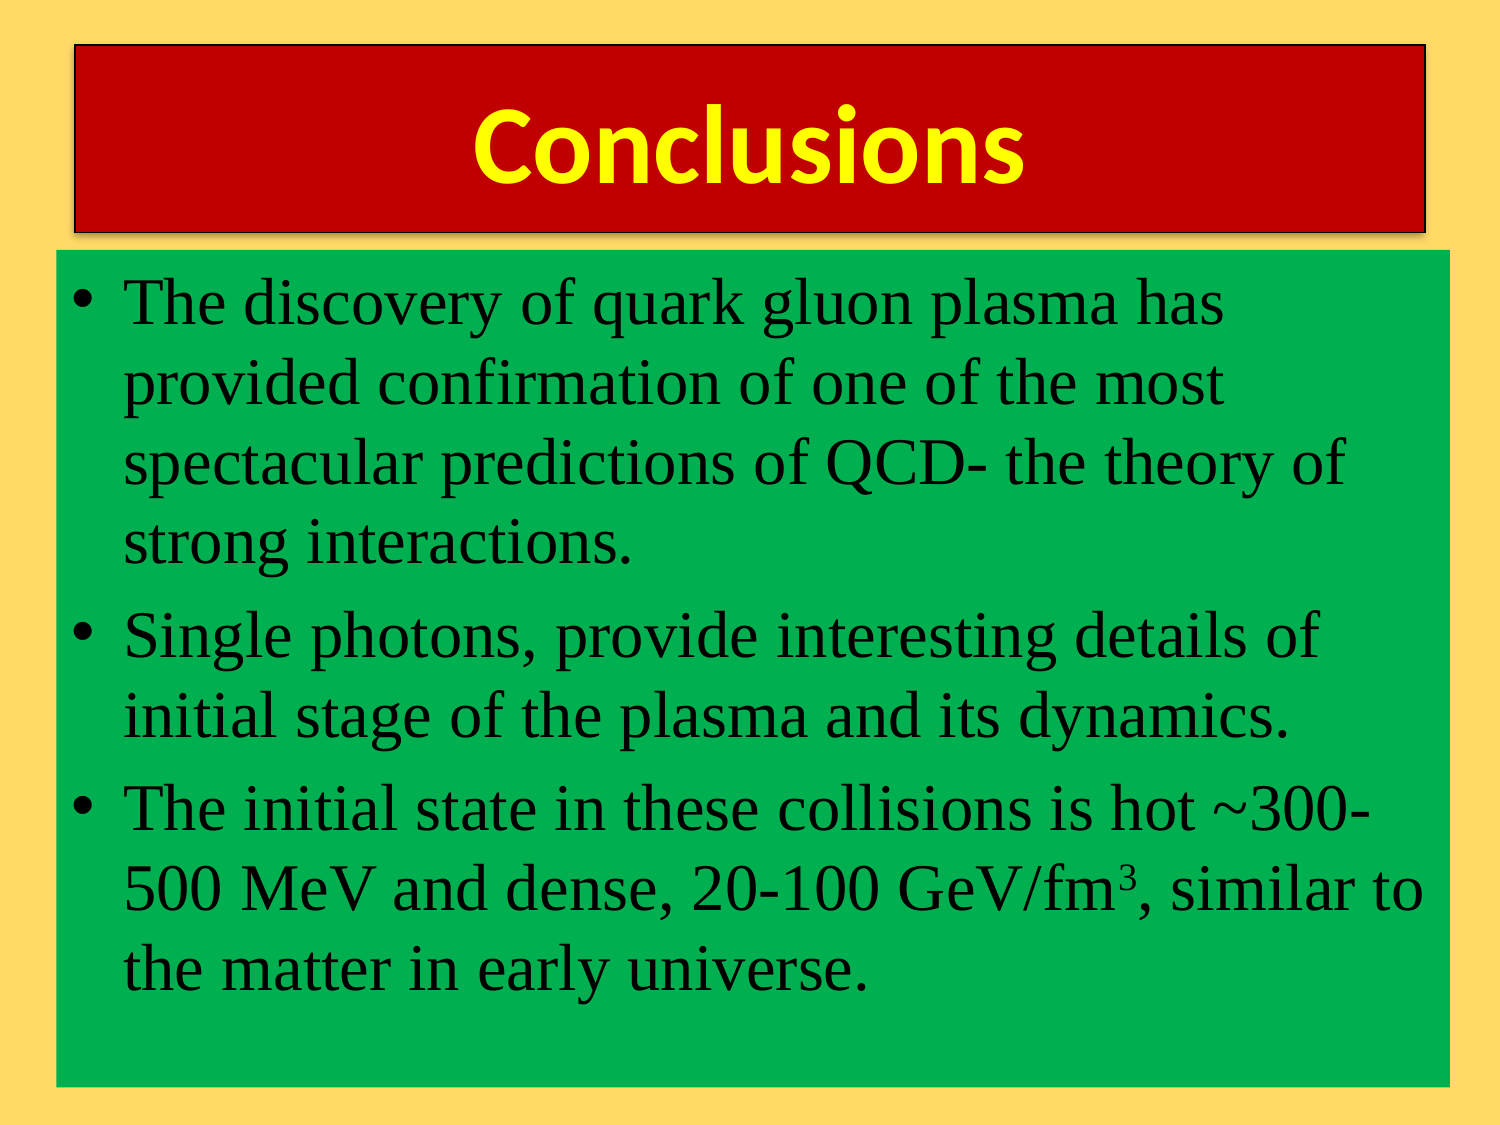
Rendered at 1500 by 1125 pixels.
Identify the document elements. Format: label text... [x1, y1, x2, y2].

title Conclusions [74, 44, 1426, 233]
list The discovery of quark gluon plasma has provided confirmation of one of the most spectacular predictions of QCD- the theory of strong interactions. Single photons, provide interesting details of initial stage of the plasma and its dynamics. The initial state in these collisions is hot ~300-500 MeV and dense, 20-100 GeV/fm3, similar to the matter in early universe. [56, 249, 1451, 1088]
